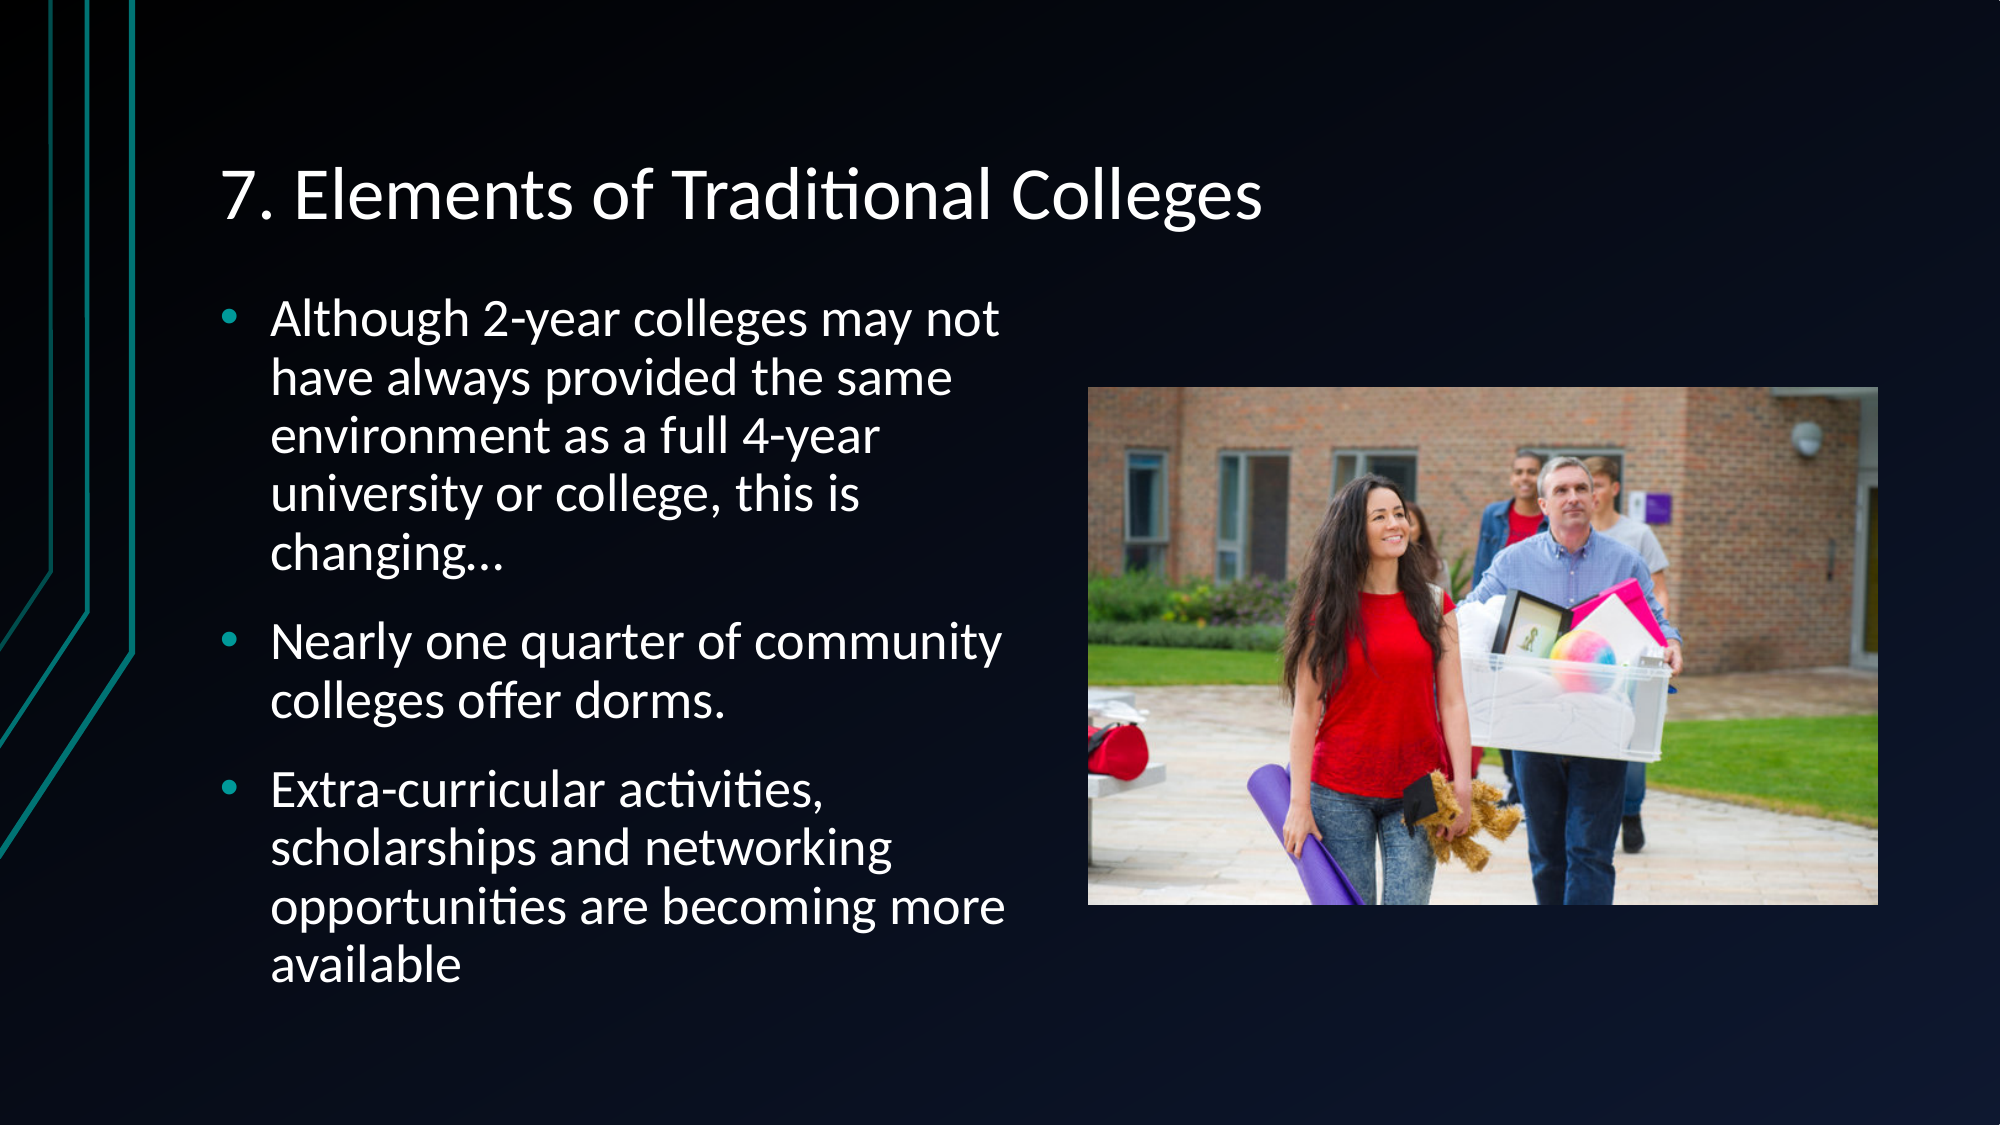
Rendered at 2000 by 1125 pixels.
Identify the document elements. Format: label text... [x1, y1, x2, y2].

title 7. Elements of Traditional Colleges [199, 45, 1900, 246]
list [1088, 387, 1878, 906]
list Although 2-year colleges may not have always provided the same environment as a full 4-year university or college, this is changing… Nearly one quarter of community colleges offer dorms. Extra-curricular activities, scholarships and networking opportunities are becoming more available [199, 279, 1033, 1013]
